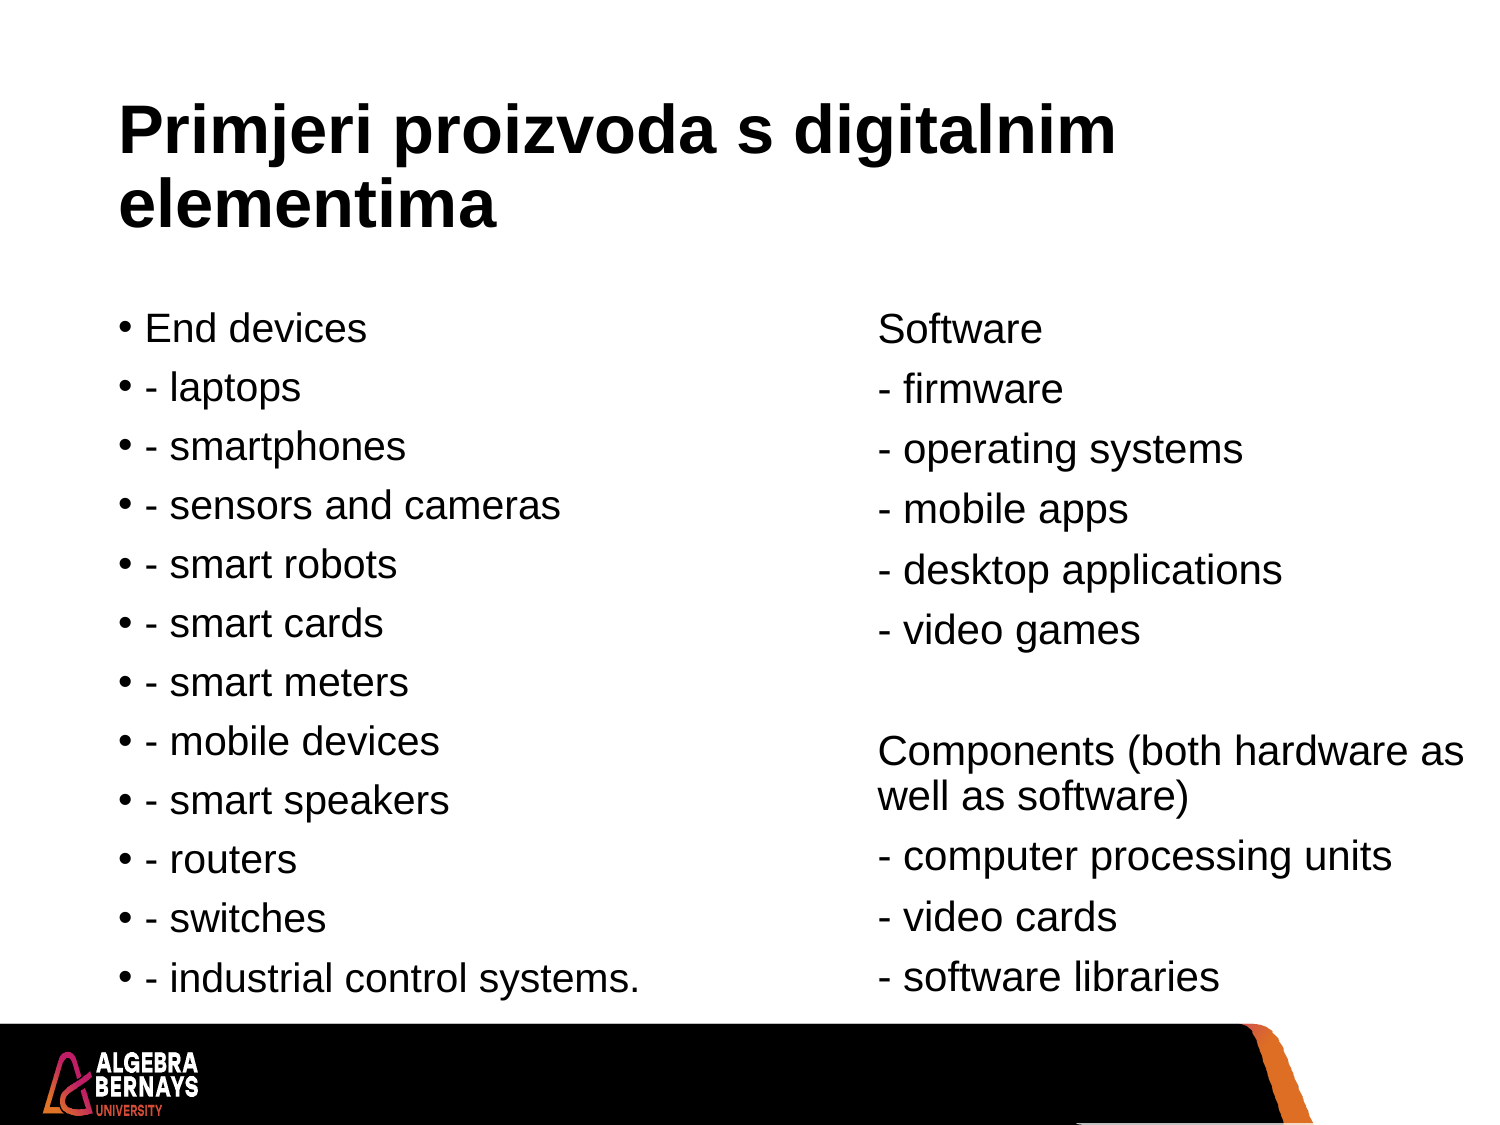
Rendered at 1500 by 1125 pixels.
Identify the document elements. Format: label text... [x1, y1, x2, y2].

title Primjeri proizvoda s digitalnim elementima [103, 59, 1397, 278]
list End devices - laptops - smartphones - sensors and cameras - smart robots - smart cards - smart meters - mobile devices - smart speakers - routers - switches - industrial control systems. [103, 299, 862, 1014]
list Software - firmware - operating systems - mobile apps - desktop applications - video games Components (both hardware as well as software) - computer processing units - video cards - software libraries [862, 299, 1500, 1014]
picture [0, 1023, 1468, 1125]
